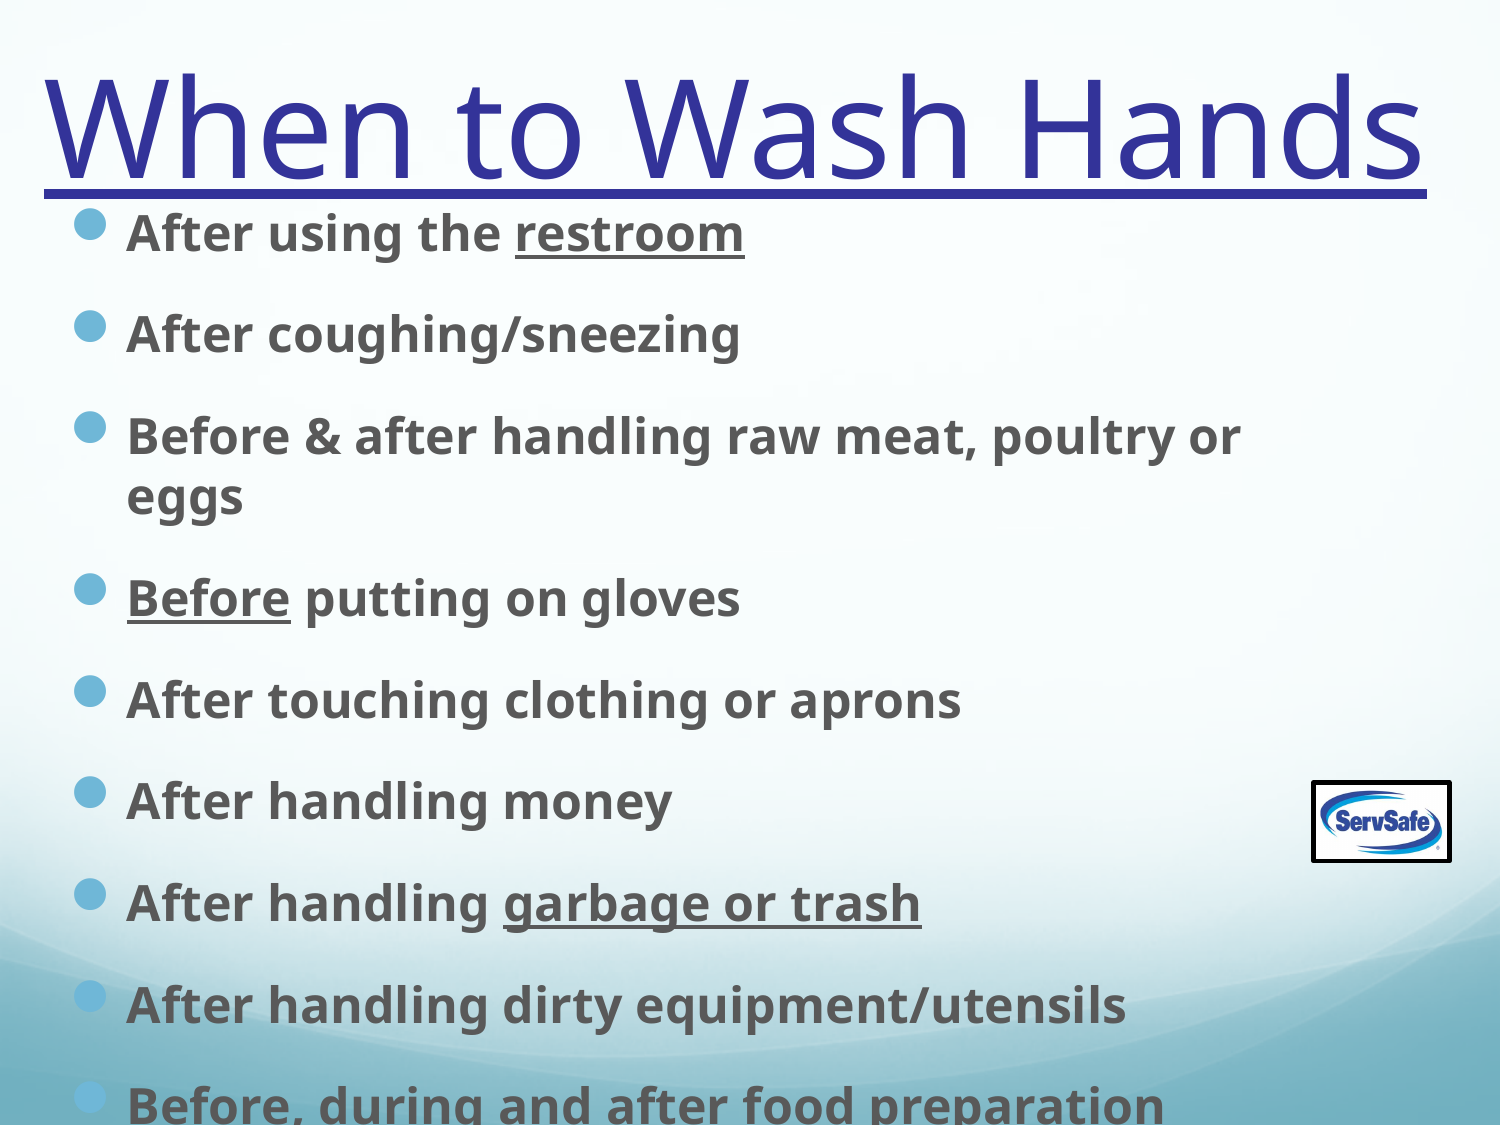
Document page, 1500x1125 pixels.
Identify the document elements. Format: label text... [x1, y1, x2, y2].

title When to Wash Hands [0, 0, 1472, 214]
list After using the restroom After coughing/sneezing Before & after handling raw meat, poultry or eggs Before putting on gloves After touching clothing or aprons After handling money After handling garbage or trash After handling dirty equipment/utensils Before, during and after food preparation [54, 214, 1384, 1109]
picture [1315, 784, 1448, 860]
